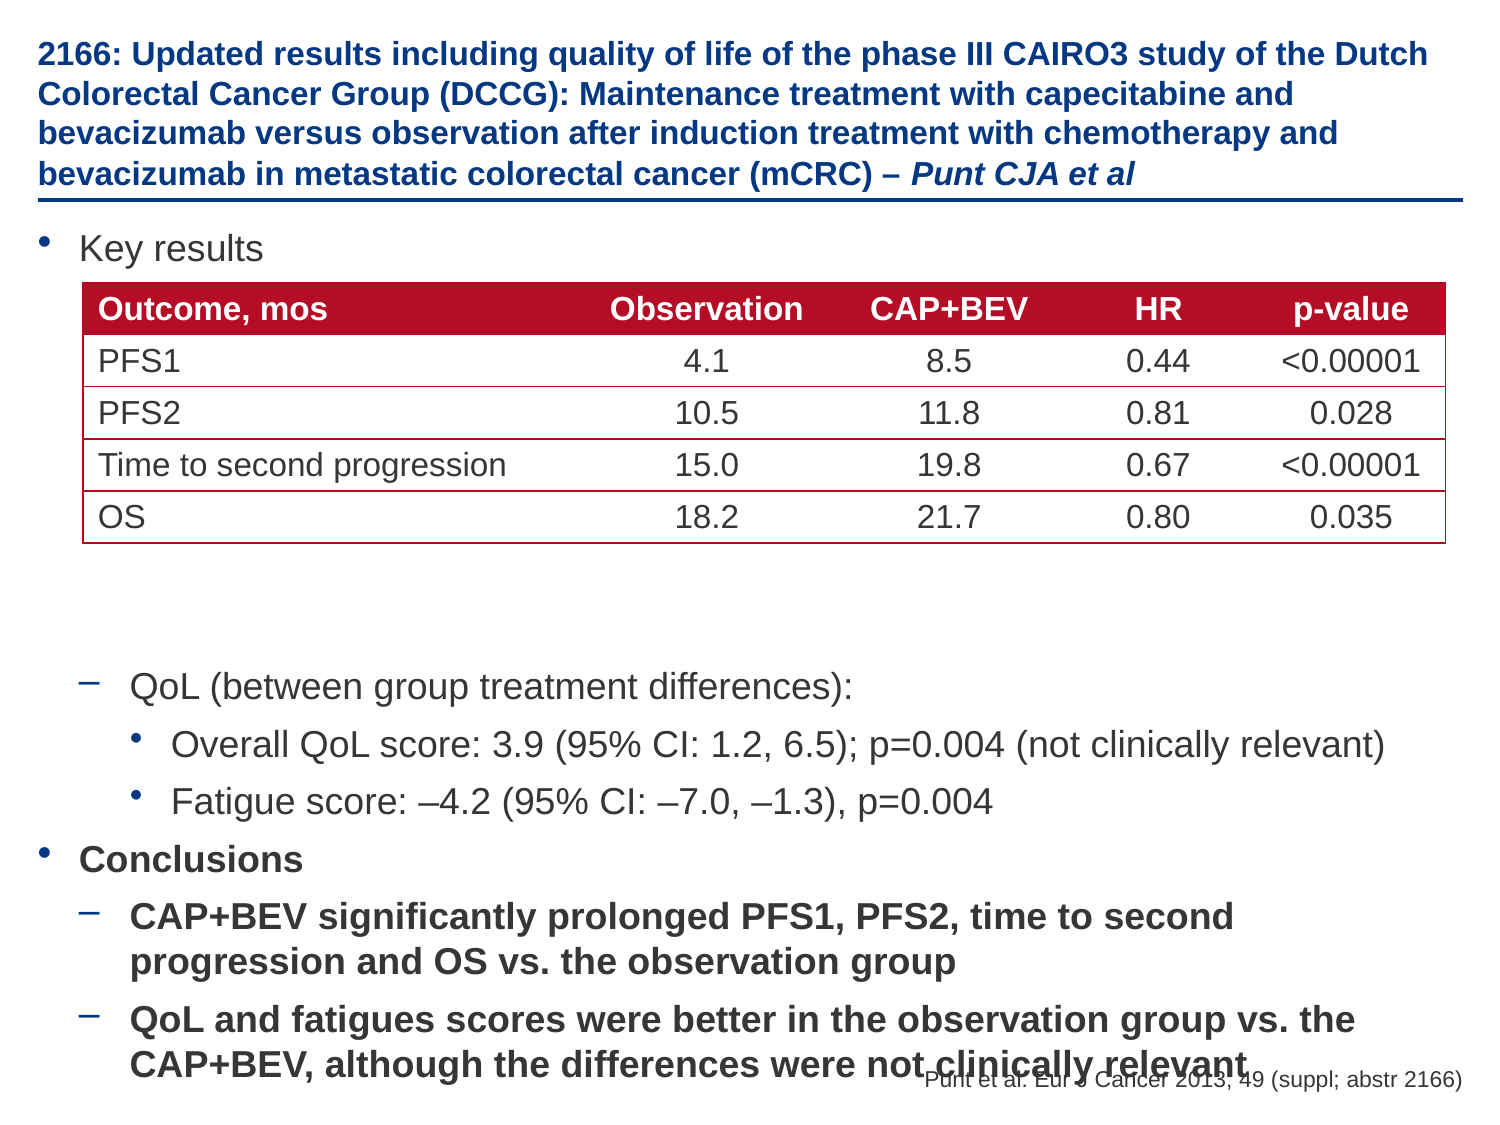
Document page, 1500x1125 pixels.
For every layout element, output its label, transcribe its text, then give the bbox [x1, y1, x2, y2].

table_cell 18.2 [575, 492, 839, 542]
table_cell OS [84, 492, 575, 542]
table_header Observation [575, 283, 839, 334]
table_cell 0.81 [1060, 387, 1257, 438]
table_cell PFS2 [84, 387, 575, 438]
list Key results QoL (between group treatment differences): Overall QoL score: 3.9 (95% CI: 1.2, 6.5); p=0.004 (not clinically relevant) Fatigue score: –4.2 (95% CI: –7.0, –1.3), p=0.004 Conclusions CAP+BEV significantly prolonged PFS1, PFS2, time to second progression and OS vs. the observation group QoL and fatigues scores were better in the observation group vs. the CAP+BEV, although the differences were not clinically relevant [37, 216, 1463, 1088]
table_cell Time to second progression [84, 440, 575, 490]
table_cell 4.1 [575, 335, 839, 386]
table_cell <0.00001 [1257, 440, 1445, 490]
title 2166: Updated results including quality of life of the phase III CAIRO3 study of the Dutch Colorectal Cancer Group (DCCG): Maintenance treatment with capecitabine and bevacizumab versus observation after induction treatment with chemotherapy and bevacizumab in metastatic colorectal cancer (mCRC) – Punt CJA et al [37, 37, 1463, 192]
text_box Punt et al. Eur J Cancer 2013; 49 (suppl; abstr 2166) [924, 1064, 1464, 1093]
table_header p-value [1257, 283, 1445, 334]
table_cell PFS1 [84, 335, 575, 386]
table_cell 10.5 [575, 387, 839, 438]
table_cell 0.028 [1257, 387, 1445, 438]
table_cell 11.8 [839, 387, 1060, 438]
table_header Outcome, mos [84, 283, 575, 334]
table_cell 19.8 [839, 440, 1060, 490]
table_cell 21.7 [839, 492, 1060, 542]
table_cell 0.035 [1257, 492, 1445, 542]
table_cell 0.44 [1060, 335, 1257, 386]
table_cell 8.5 [839, 335, 1060, 386]
table_header CAP+BEV [839, 283, 1060, 334]
table_cell <0.00001 [1257, 335, 1445, 386]
table_cell 0.67 [1060, 440, 1257, 490]
table_header HR [1060, 283, 1257, 334]
table_cell 0.80 [1060, 492, 1257, 542]
table_cell 15.0 [575, 440, 839, 490]
